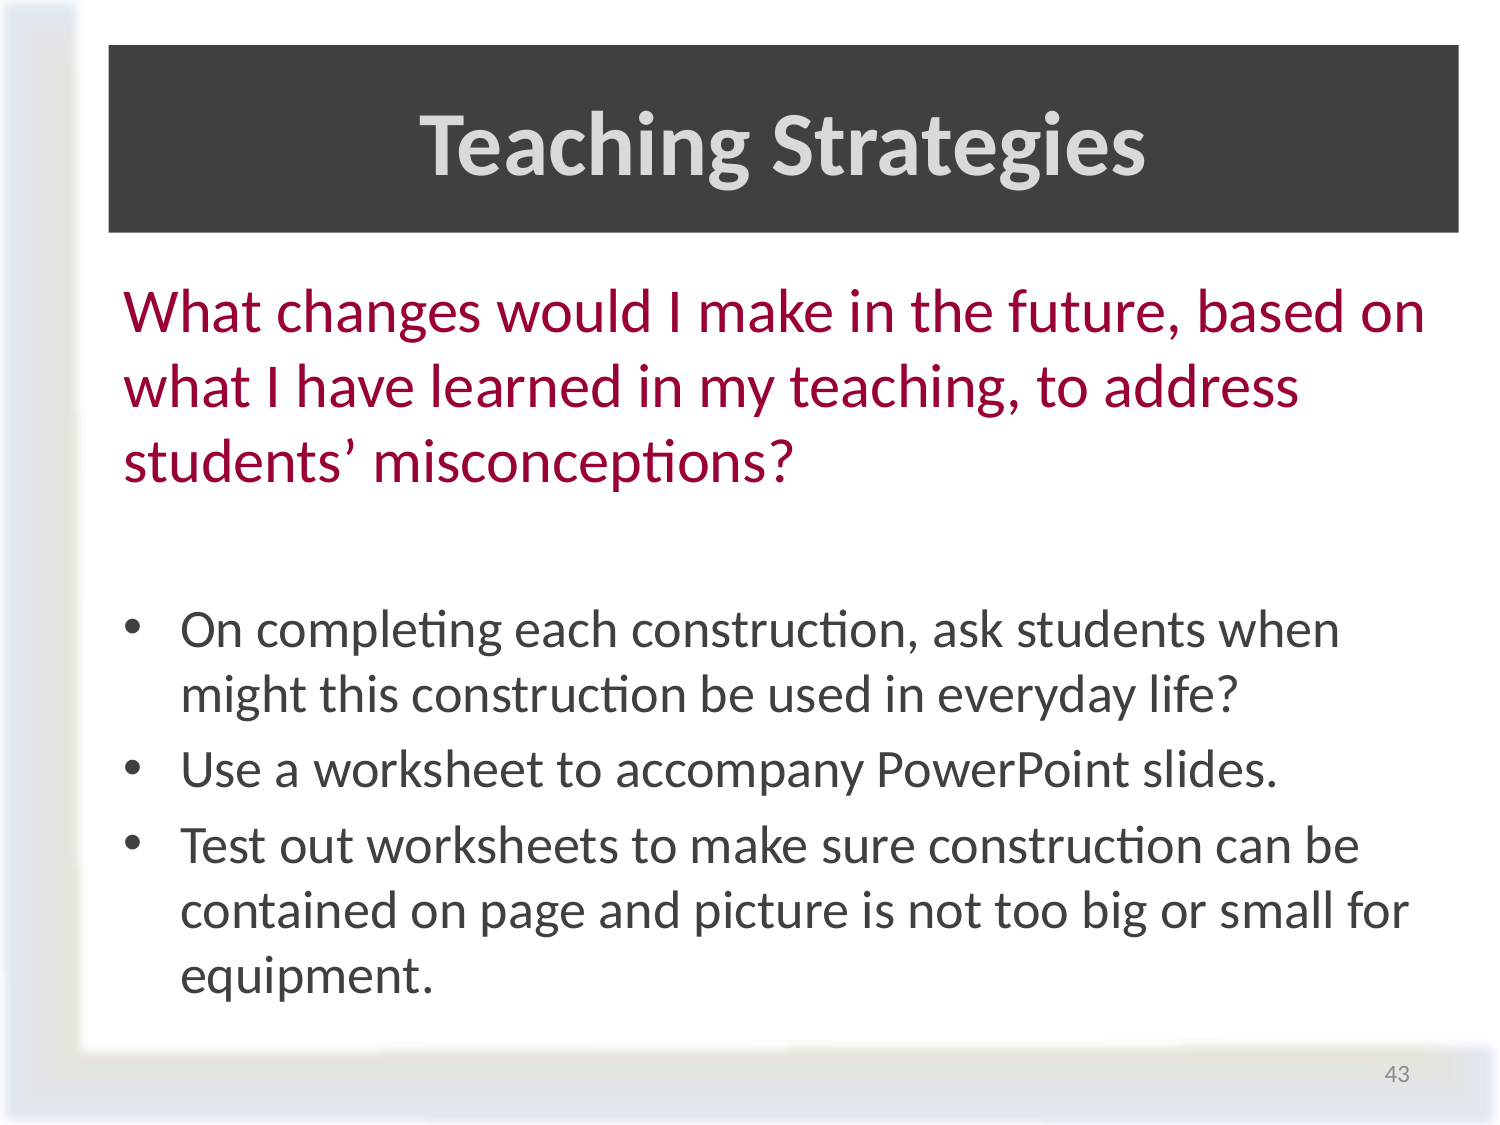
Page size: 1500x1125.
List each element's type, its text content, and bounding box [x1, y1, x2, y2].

slide_number 43 [1074, 1042, 1425, 1103]
list What changes would I make in the future, based on what I have learned in my teaching, to address students’ misconceptions? On completing each construction, ask students when might this construction be used in everyday life? Use a worksheet to accompany PowerPoint slides. Test out worksheets to make sure construction can be contained on page and picture is not too big or small for equipment. [108, 262, 1459, 1005]
title Teaching Strategies [108, 45, 1459, 233]
